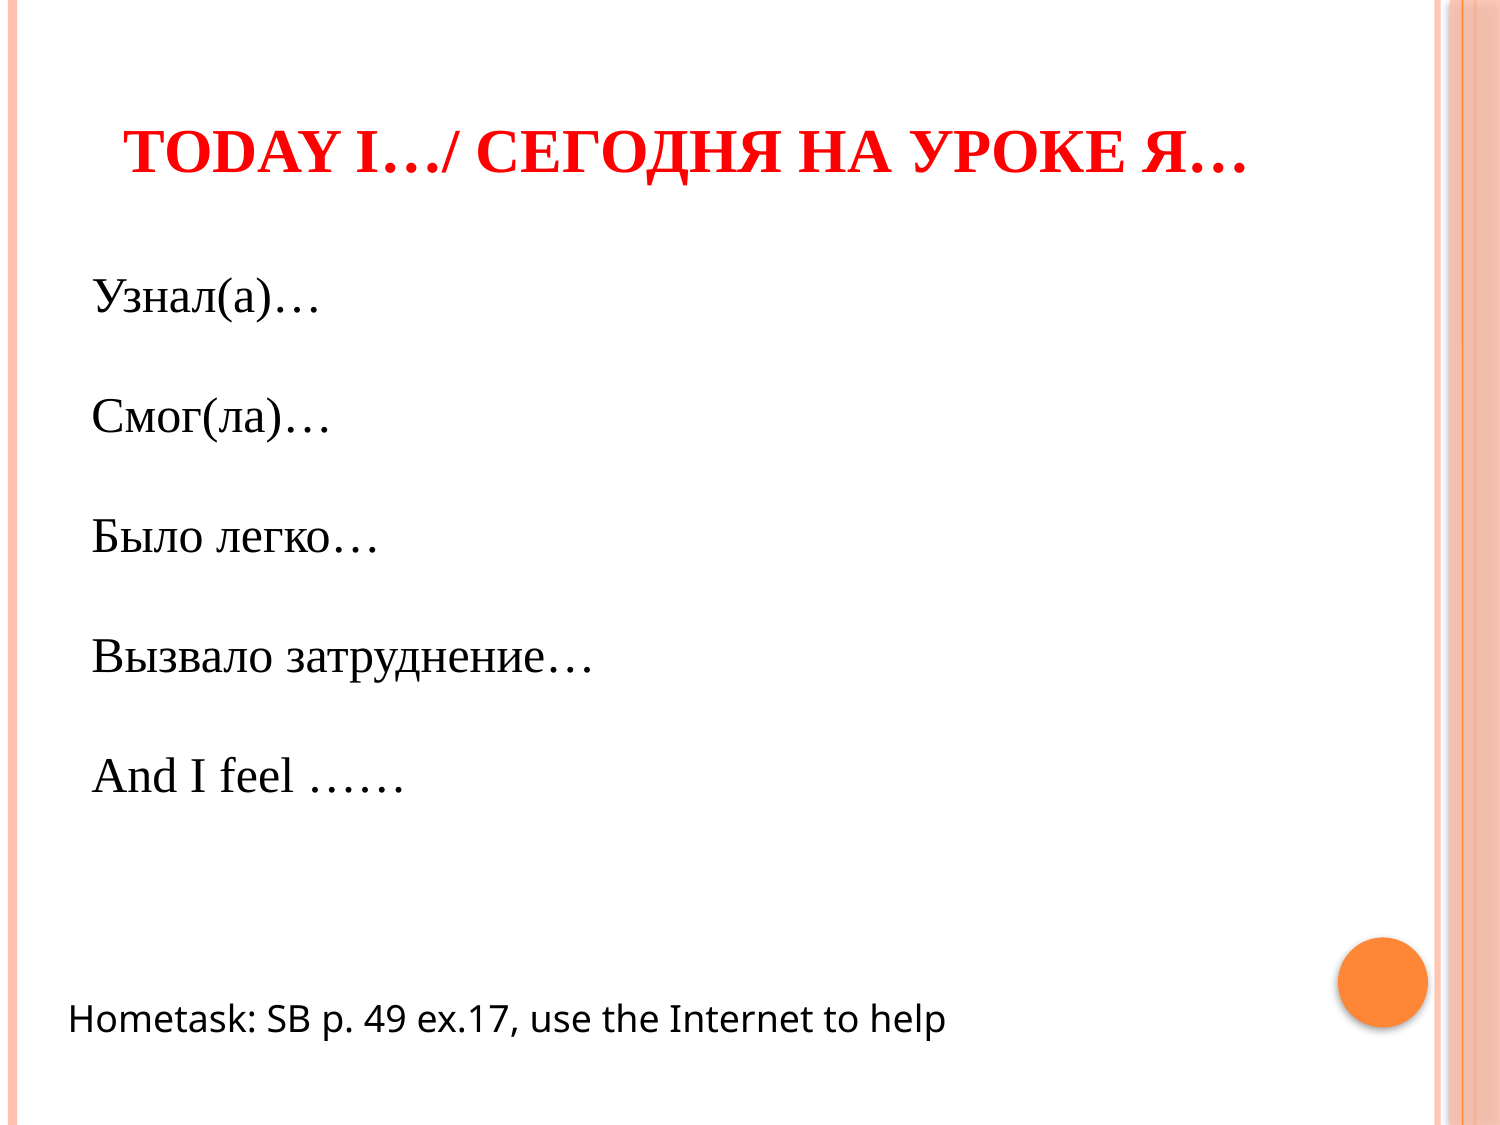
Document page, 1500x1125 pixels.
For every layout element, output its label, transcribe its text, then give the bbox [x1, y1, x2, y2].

title Today I…/ Сегодня на уроке я… [75, 45, 1300, 268]
text_box Hometask: SB p. 49 ex.17, use the Internet to help [53, 987, 1105, 1048]
text_box Узнал(а)… Смог(ла)… Было легко… Вызвало затруднение… And I feel …… [76, 255, 1258, 811]
